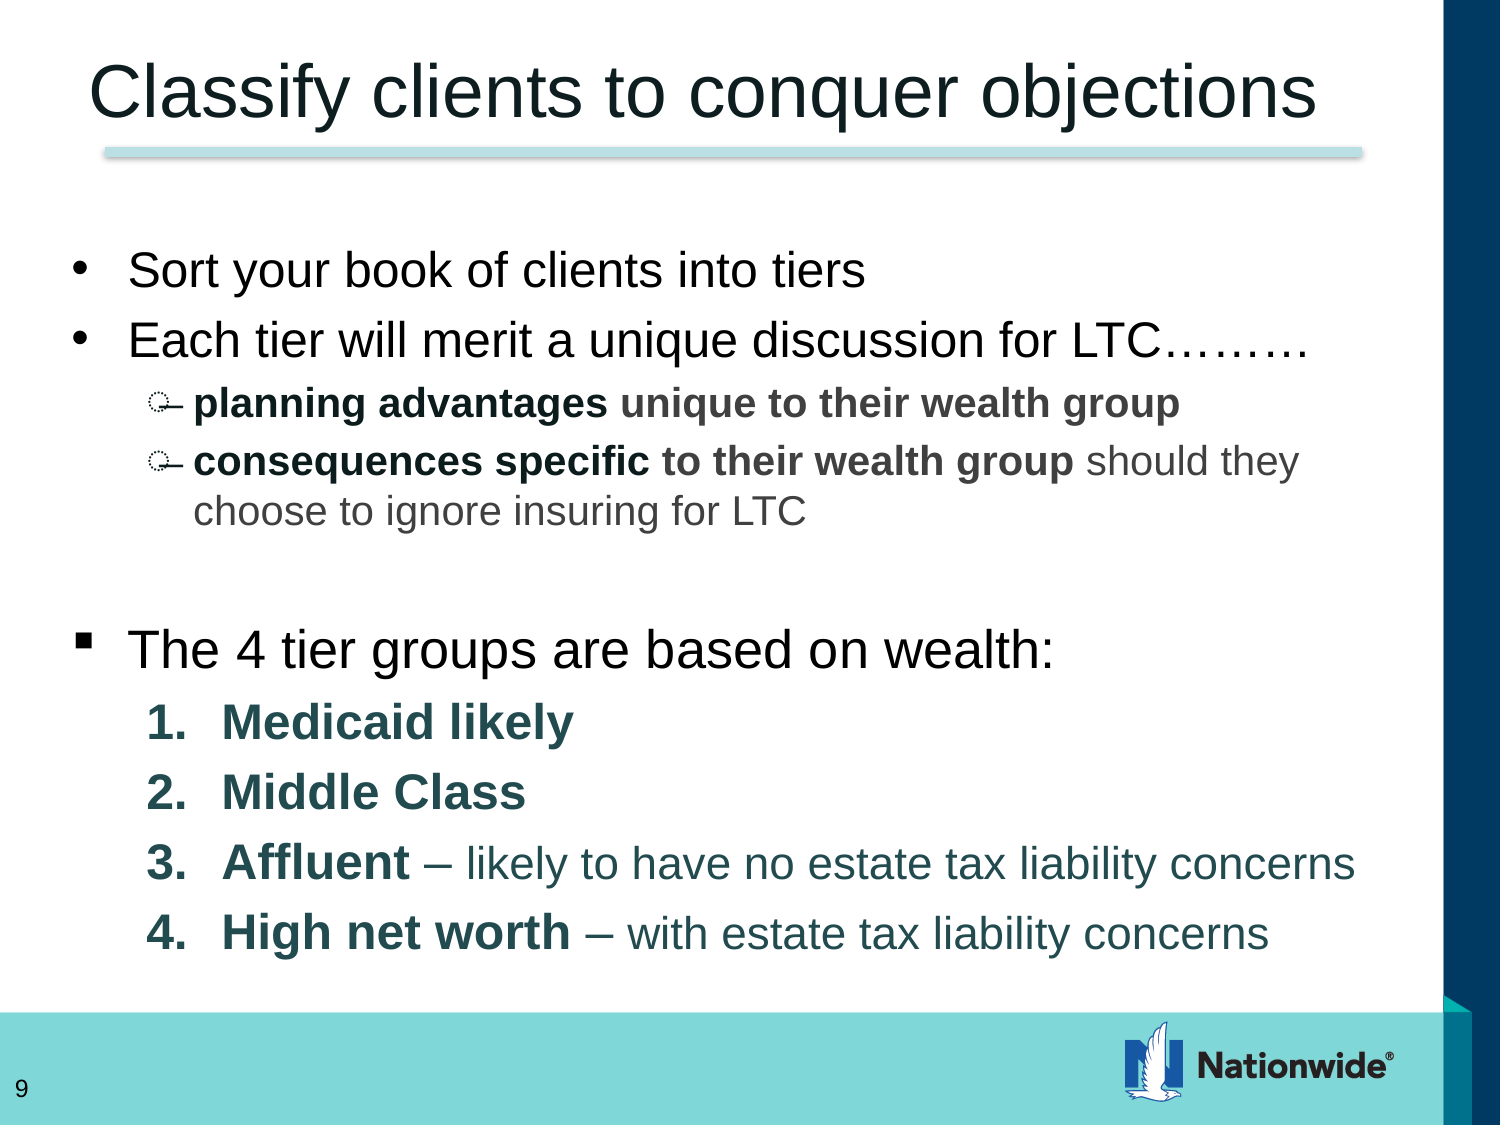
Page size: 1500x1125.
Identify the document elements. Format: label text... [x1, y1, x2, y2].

text_box 9 [0, 1065, 100, 1125]
title Classify clients to conquer objections [0, 34, 1423, 152]
picture [0, 0, 1500, 1125]
list Sort your book of clients into tiers Each tier will merit a unique discussion for LTC……… planning advantages unique to their wealth group consequences specific to their wealth group should they choose to ignore insuring for LTC The 4 tier groups are based on wealth: Medicaid likely Middle Class Affluent – likely to have no estate tax liability concerns High net worth – with estate tax liability concerns [56, 229, 1423, 977]
